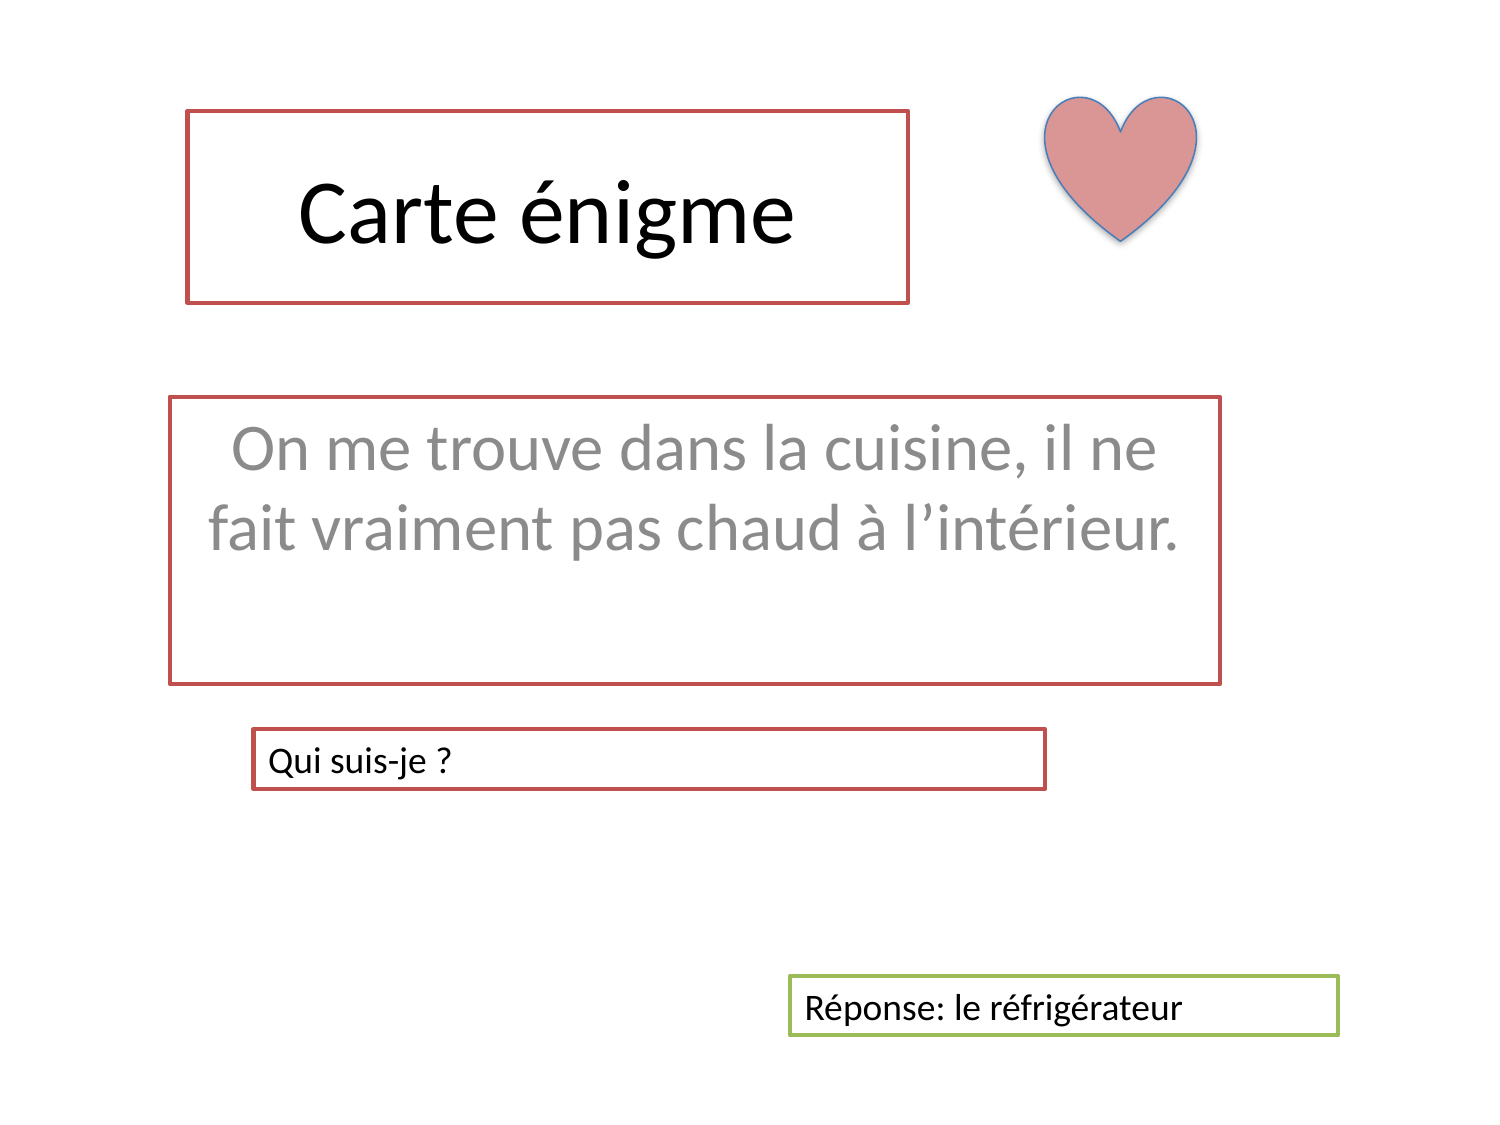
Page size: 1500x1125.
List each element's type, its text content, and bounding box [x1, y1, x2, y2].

title Carte énigme [185, 109, 910, 305]
text_box Réponse: le réfrigérateur [788, 974, 1340, 1037]
text_box Qui suis-je ? [251, 727, 1047, 791]
text_box [1043, 96, 1198, 242]
subtitle On me trouve dans la cuisine, il ne fait vraiment pas chaud à l’intérieur. [168, 395, 1222, 686]
